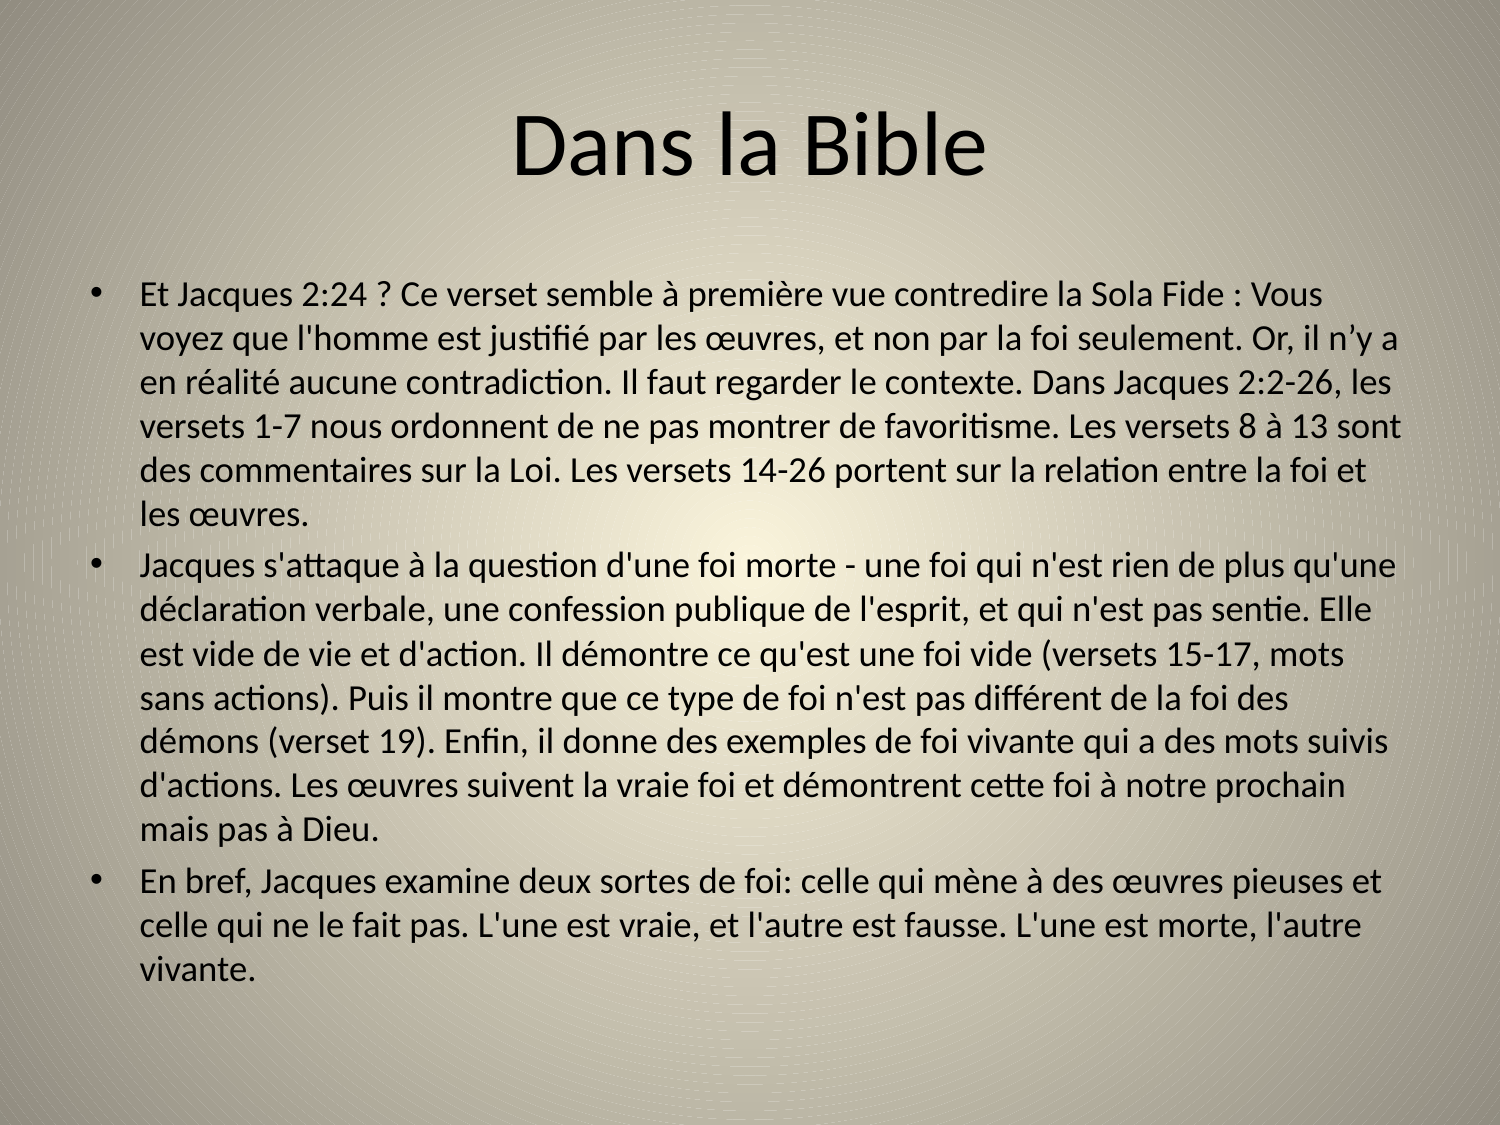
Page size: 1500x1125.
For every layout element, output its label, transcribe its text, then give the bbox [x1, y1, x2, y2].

list Et Jacques 2:24 ? Ce verset semble à première vue contredire la Sola Fide : Vous voyez que l'homme est justifié par les œuvres, et non par la foi seulement. Or, il n’y a en réalité aucune contradiction. Il faut regarder le contexte. Dans Jacques 2:2-26, les versets 1-7 nous ordonnent de ne pas montrer de favoritisme. Les versets 8 à 13 sont des commentaires sur la Loi. Les versets 14-26 portent sur la relation entre la foi et les œuvres. Jacques s'attaque à la question d'une foi morte - une foi qui n'est rien de plus qu'une déclaration verbale, une confession publique de l'esprit, et qui n'est pas sentie. Elle est vide de vie et d'action. Il démontre ce qu'est une foi vide (versets 15-17, mots sans actions). Puis il montre que ce type de foi n'est pas différent de la foi des démons (verset 19). Enfin, il donne des exemples de foi vivante qui a des mots suivis d'actions. Les œuvres suivent la vraie foi et démontrent cette foi à notre prochain mais pas à Dieu. En bref, Jacques examine deux sortes de foi: celle qui mène à des œuvres pieuses et celle qui ne le fait pas. L'une est vraie, et l'autre est fausse. L'une est morte, l'autre vivante. [75, 262, 1425, 1005]
title Dans la Bible [75, 45, 1425, 233]
